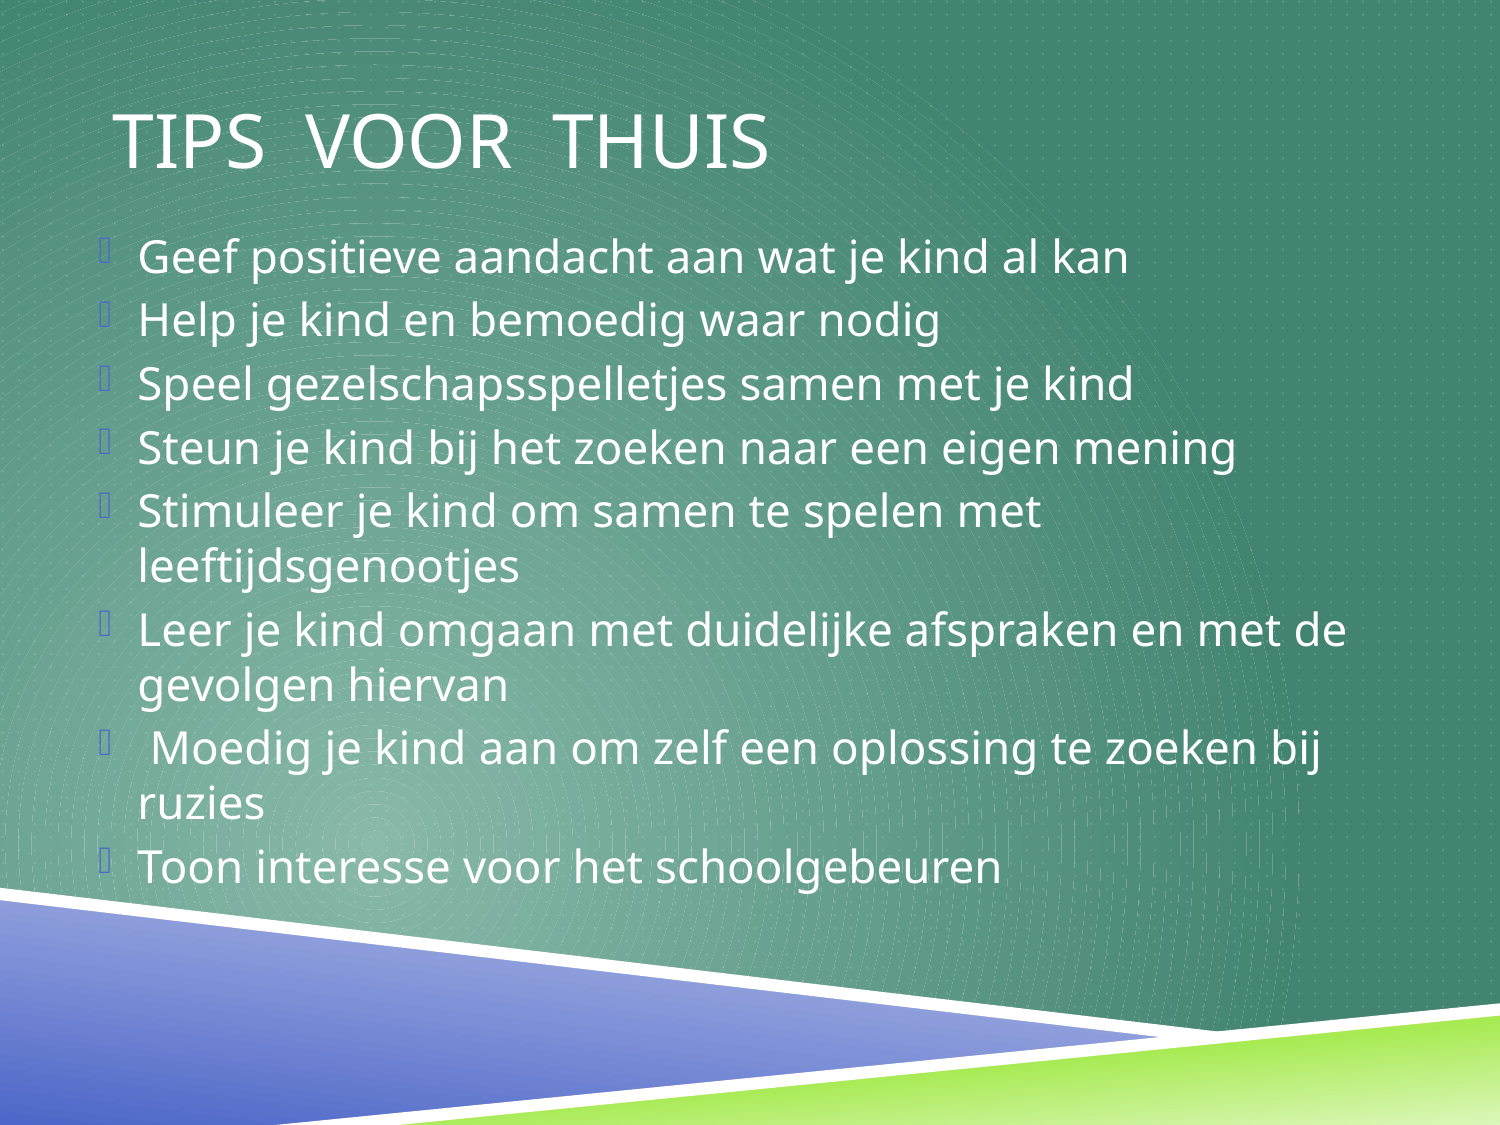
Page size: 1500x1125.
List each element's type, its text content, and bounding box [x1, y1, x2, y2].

list Geef positieve aandacht aan wat je kind al kan Help je kind en bemoedig waar nodig Speel gezelschapsspelletjes samen met je kind Steun je kind bij het zoeken naar een eigen mening Stimuleer je kind om samen te spelen met leeftijdsgenootjes Leer je kind omgaan met duidelijke afspraken en met de gevolgen hiervan Moedig je kind aan om zelf een oplossing te zoeken bij ruzies Toon interesse voor het schoolgebeuren [88, 219, 1436, 905]
title Tips voor thuis [112, 45, 1388, 219]
